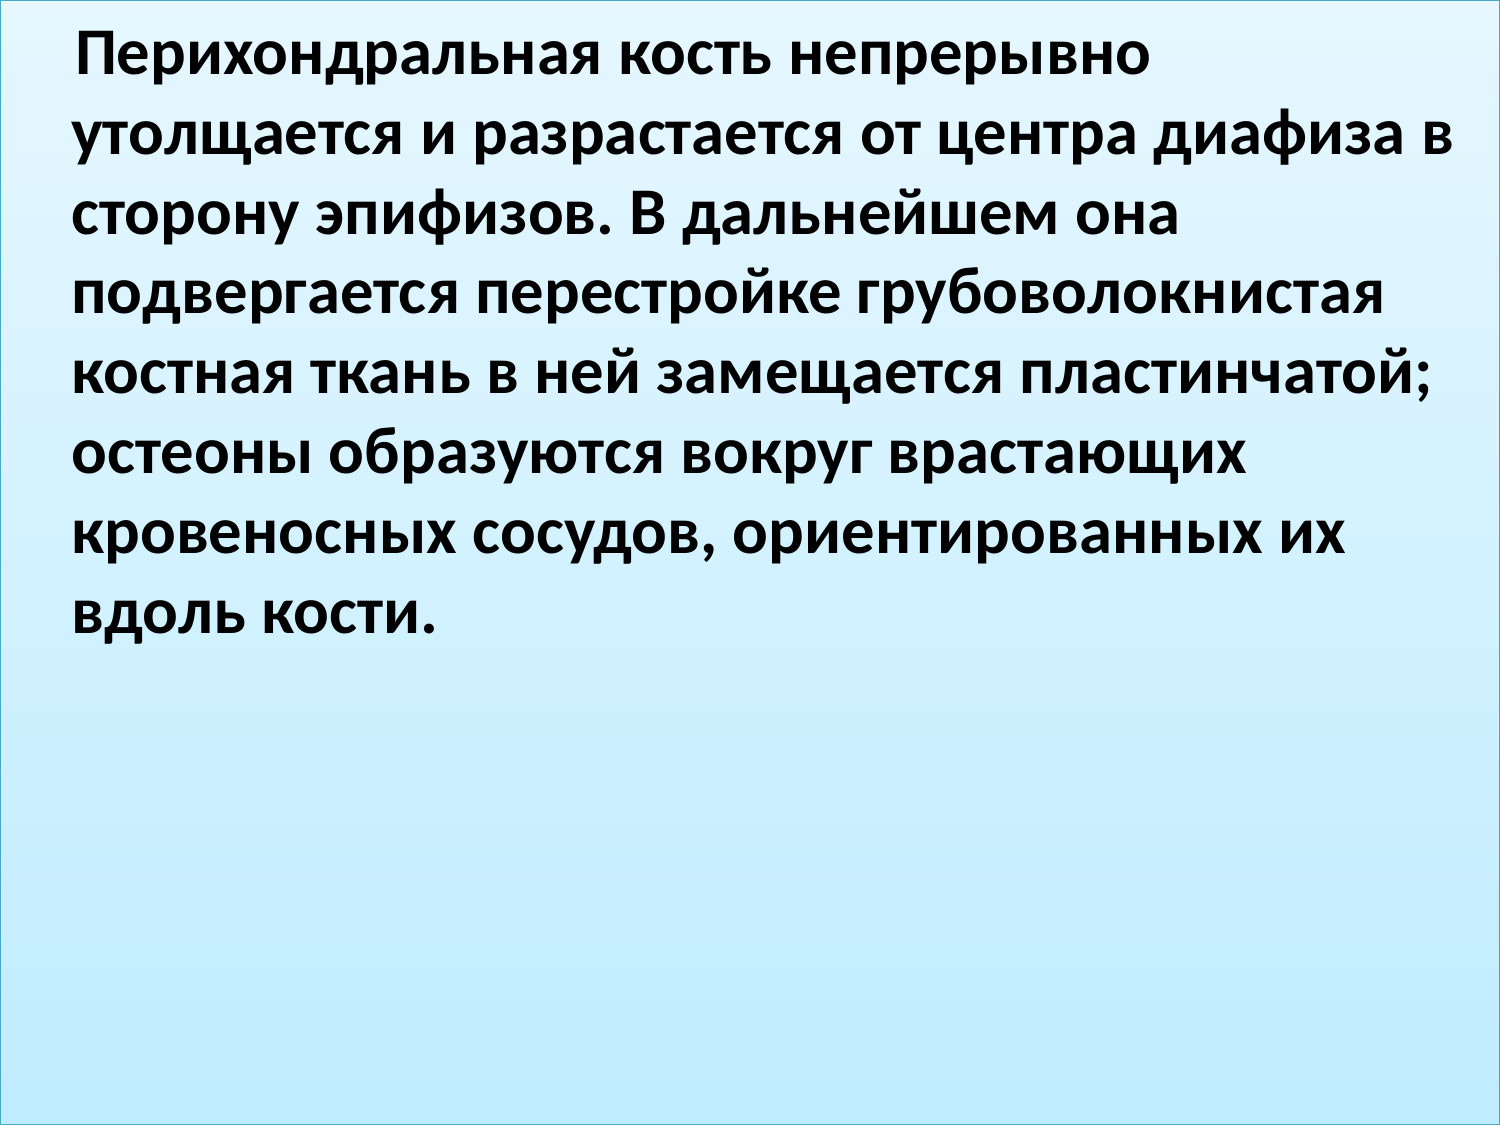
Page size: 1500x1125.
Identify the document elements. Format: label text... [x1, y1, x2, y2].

list Перихондральная кость непрерывно утолщается и разрастается от центра диафиза в сторону эпифизов. В дальнейшем она подвергается перестройке грубоволокнистая костная ткань в ней замещается пластинчатой; остеоны образуются вокруг врастающих кровеносных сосудов, ориентированных их вдоль кости. [0, 0, 1500, 1125]
